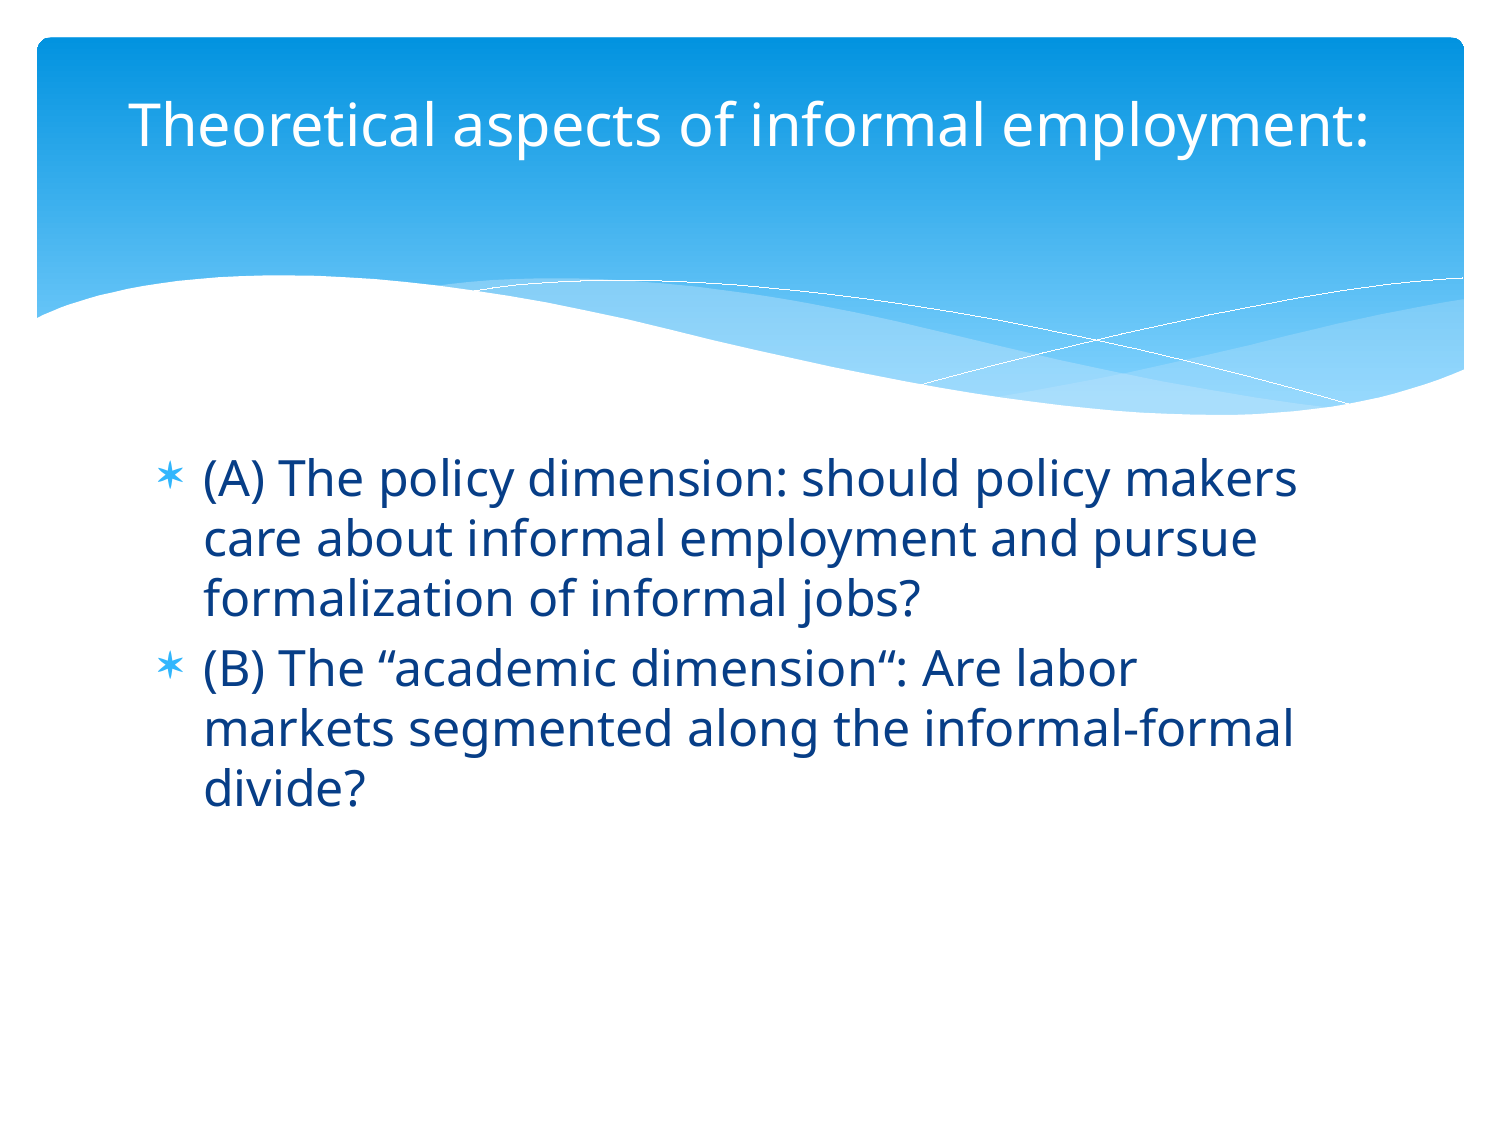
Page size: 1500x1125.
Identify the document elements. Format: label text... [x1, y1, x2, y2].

title Theoretical aspects of informal employment: [75, 55, 1425, 261]
list (A) The policy dimension: should policy makers care about informal employment and pursue formalization of informal jobs? (B) The “academic dimension“: Are labor markets segmented along the informal-formal divide? [143, 438, 1359, 1005]
